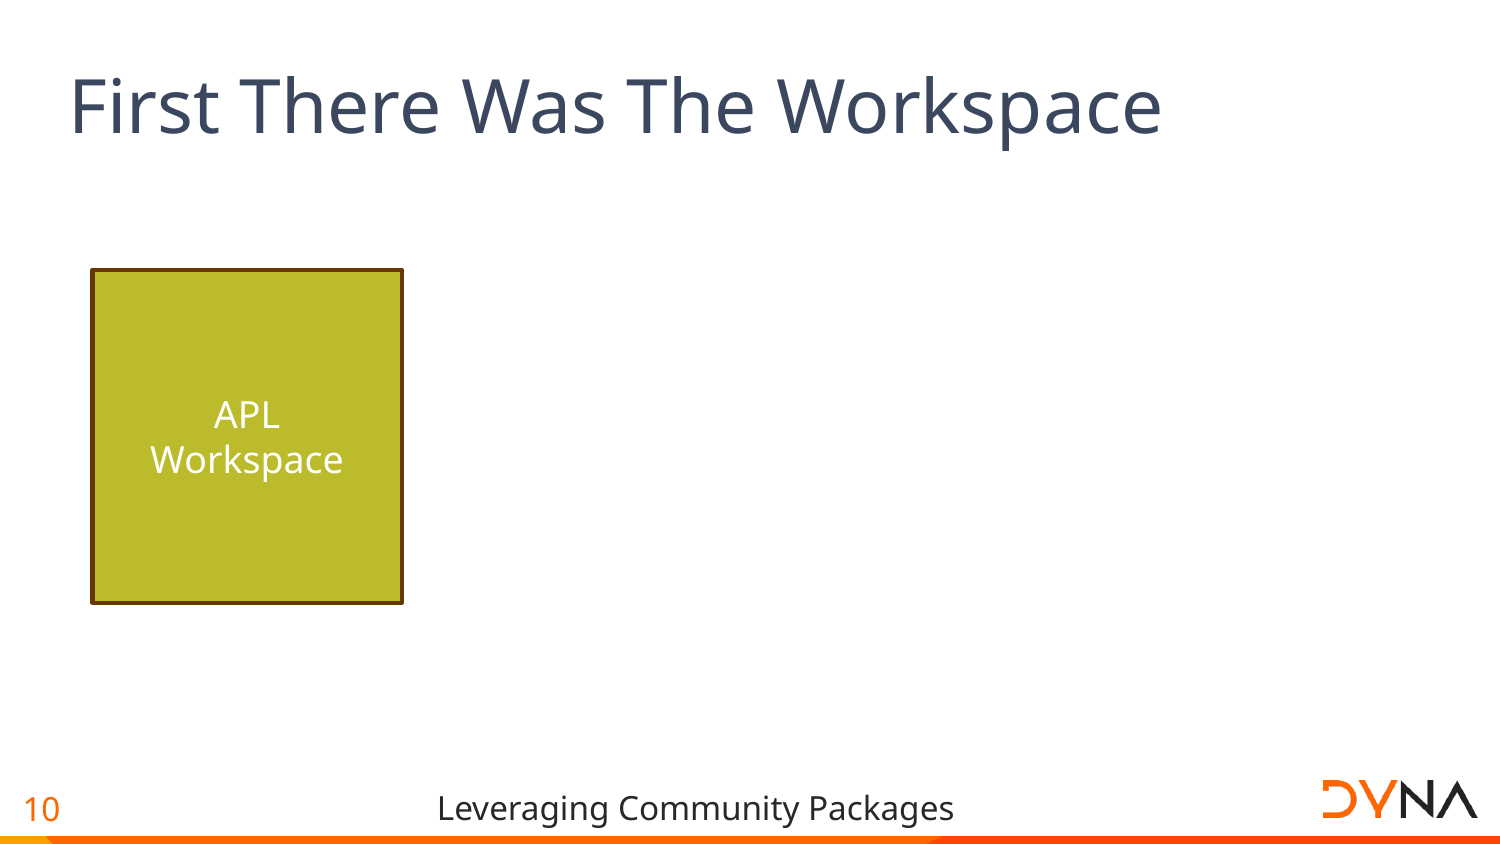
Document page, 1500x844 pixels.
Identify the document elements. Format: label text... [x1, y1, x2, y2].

title First There Was The Workspace [53, 43, 1203, 157]
picture [0, 836, 1500, 844]
picture [1323, 780, 1478, 818]
text_box APL Workspace [90, 268, 404, 605]
